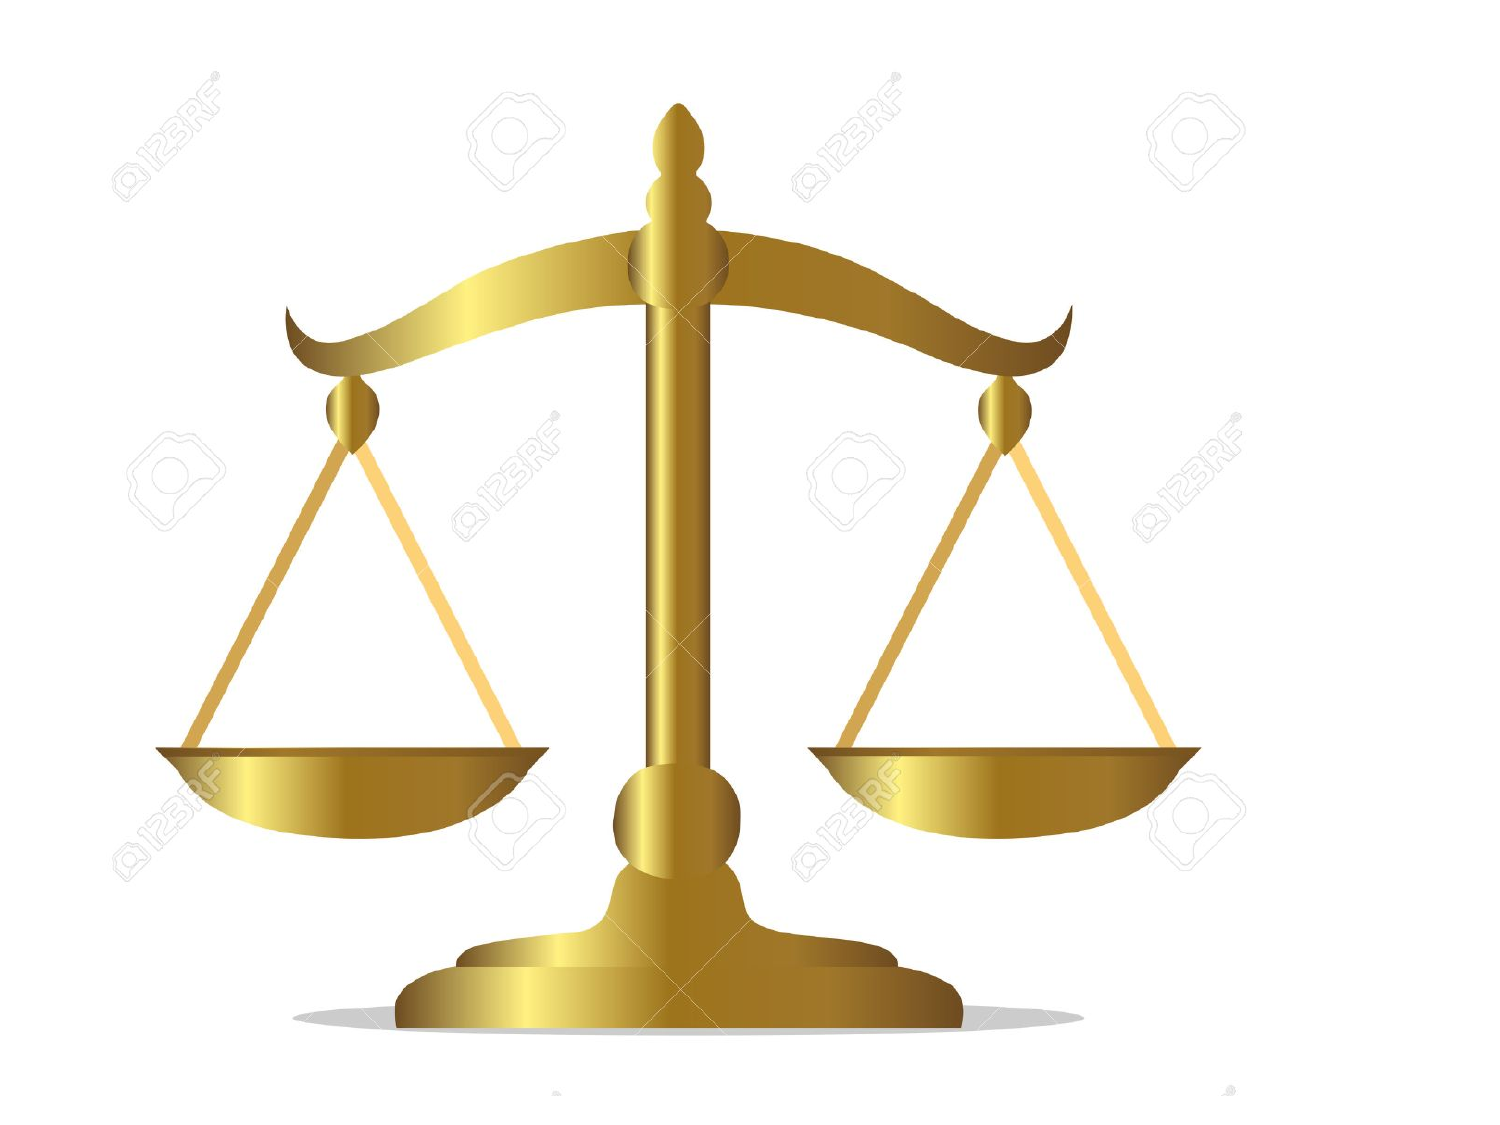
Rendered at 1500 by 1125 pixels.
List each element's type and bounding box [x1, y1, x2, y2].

picture [76, 42, 1280, 1096]
